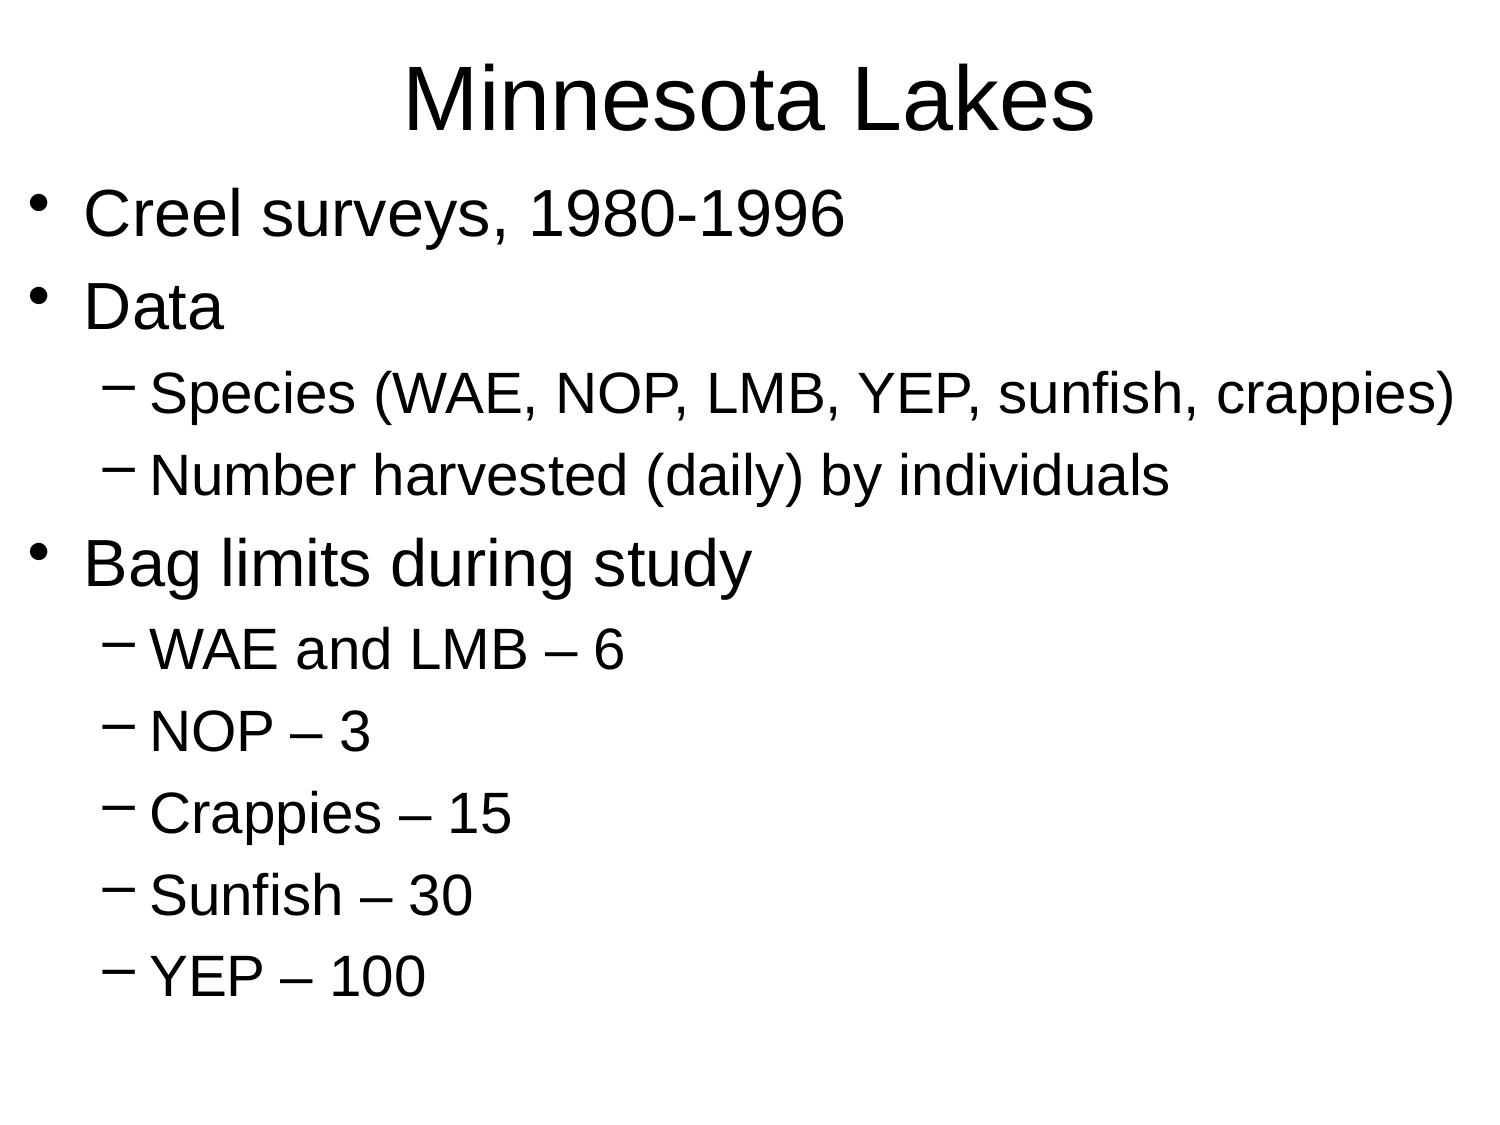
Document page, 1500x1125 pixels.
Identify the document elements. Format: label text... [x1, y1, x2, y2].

title Minnesota Lakes [75, 0, 1425, 188]
list Creel surveys, 1980-1996 Data Species (WAE, NOP, LMB, YEP, sunfish, crappies) Number harvested (daily) by individuals Bag limits during study WAE and LMB – 6 NOP – 3 Crappies – 15 Sunfish – 30 YEP – 100 [12, 162, 1500, 1075]
